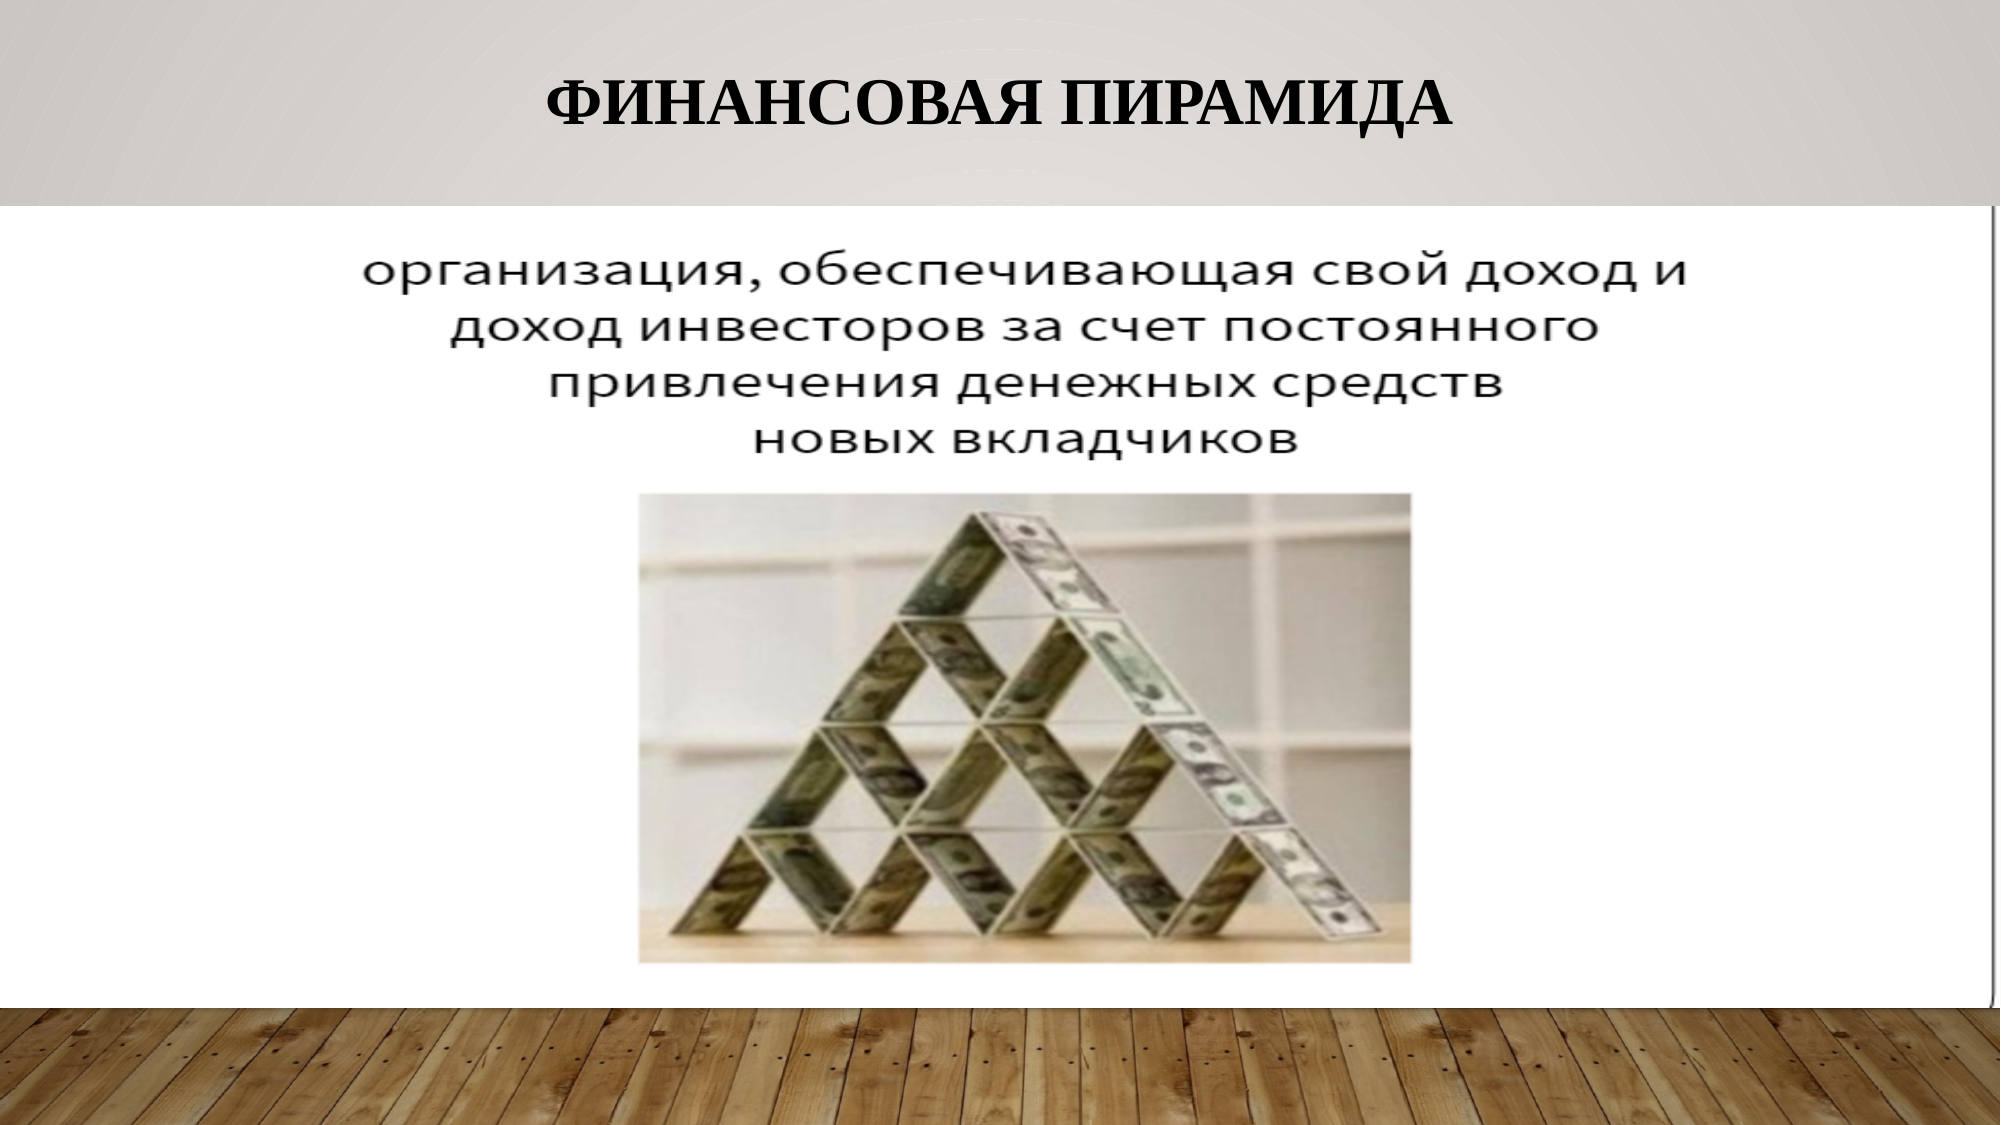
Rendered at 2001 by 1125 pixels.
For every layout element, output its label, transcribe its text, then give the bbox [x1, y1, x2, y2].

title ФИНАНСОВАЯ ПИРАМИДА [212, 59, 1788, 205]
picture [0, 1008, 2000, 1125]
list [0, 205, 2000, 1008]
